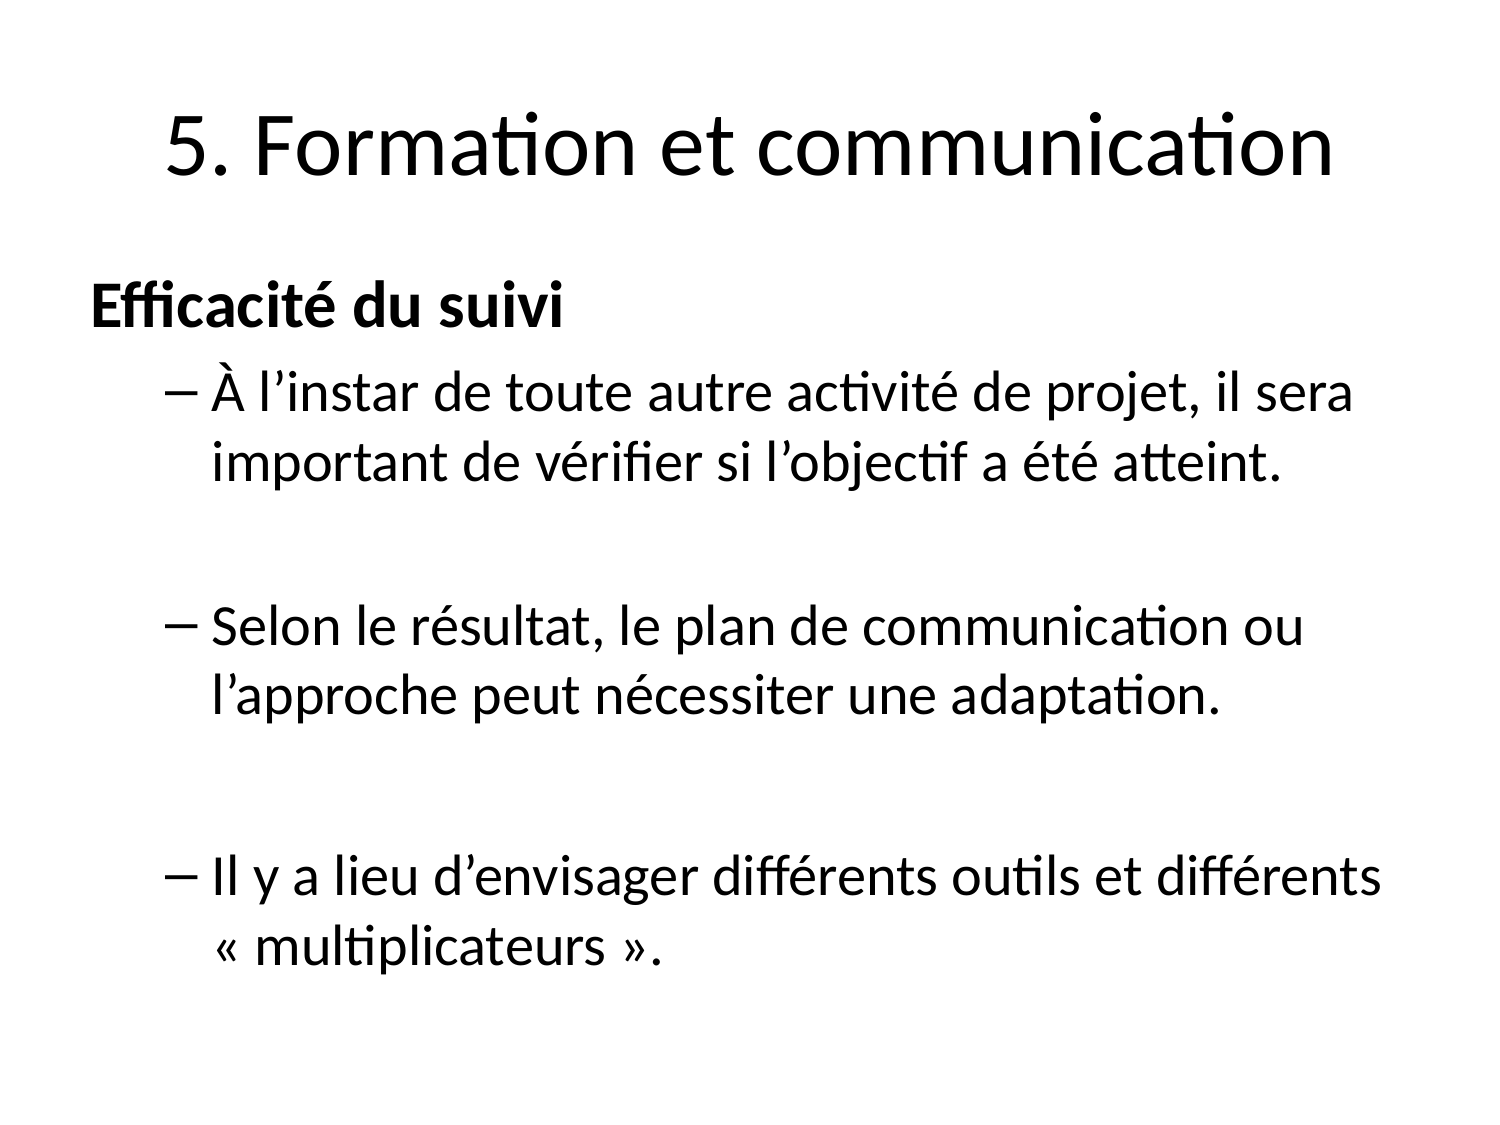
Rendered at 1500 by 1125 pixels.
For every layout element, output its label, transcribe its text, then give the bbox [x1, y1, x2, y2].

list Efficacité du suivi À l’instar de toute autre activité de projet, il sera important de vérifier si l’objectif a été atteint. Selon le résultat, le plan de communication ou l’approche peut nécessiter une adaptation. Il y a lieu d’envisager différents outils et différents « multiplicateurs ». [75, 262, 1425, 1005]
title 5. Formation et communication [75, 45, 1425, 233]
